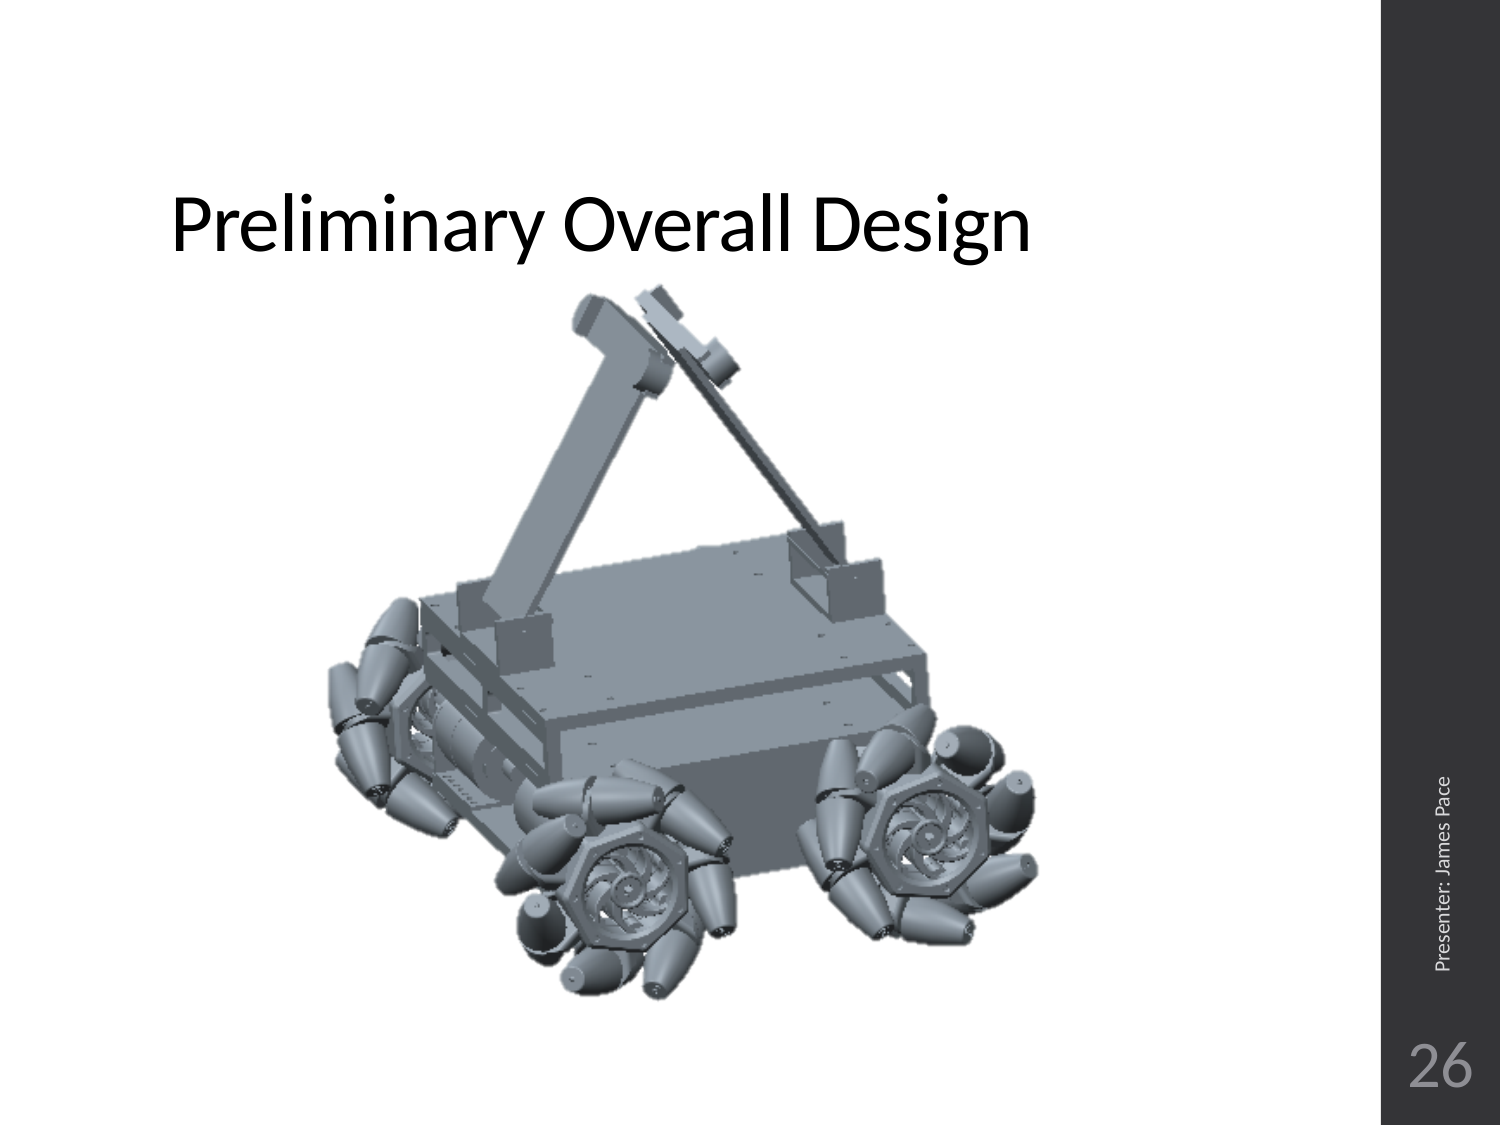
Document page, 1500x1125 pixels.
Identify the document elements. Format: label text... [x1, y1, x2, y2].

title Preliminary Overall Design [155, 60, 1348, 278]
slide_number 26 [1384, 1012, 1498, 1110]
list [238, 226, 1109, 1048]
footer Presenter: James Pace [1418, 400, 1464, 988]
